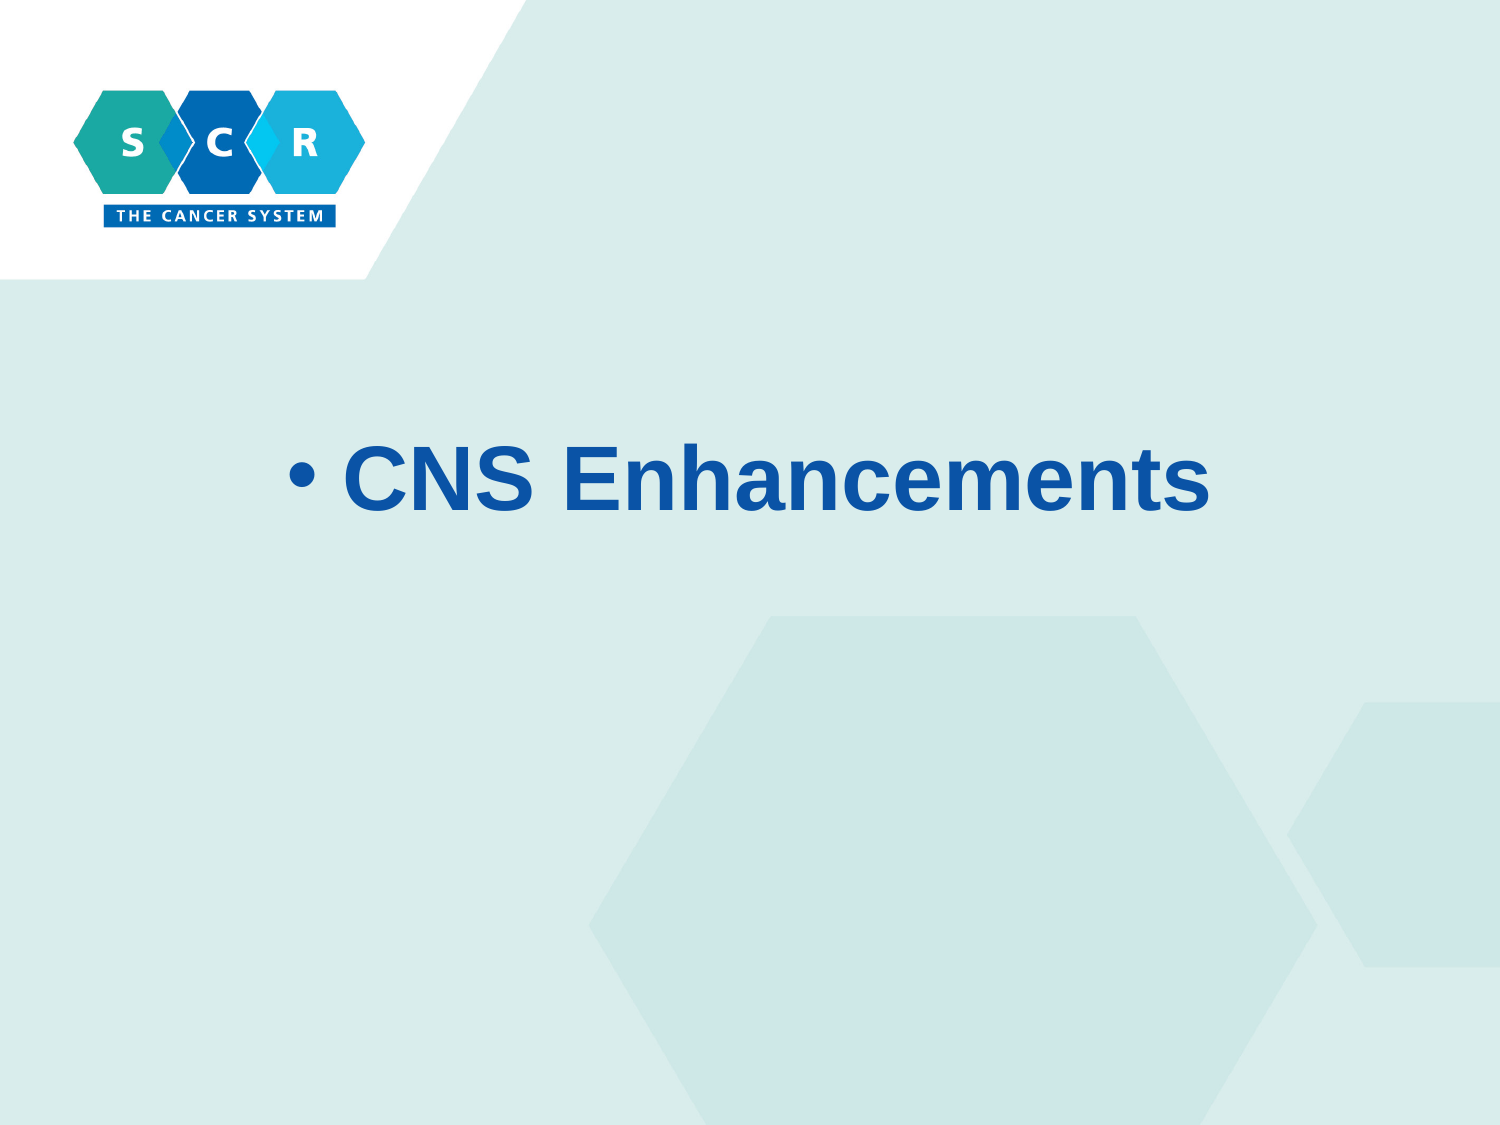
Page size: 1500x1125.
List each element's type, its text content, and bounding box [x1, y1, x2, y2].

picture [0, 0, 1500, 1125]
list CNS Enhancements [75, 411, 1425, 533]
